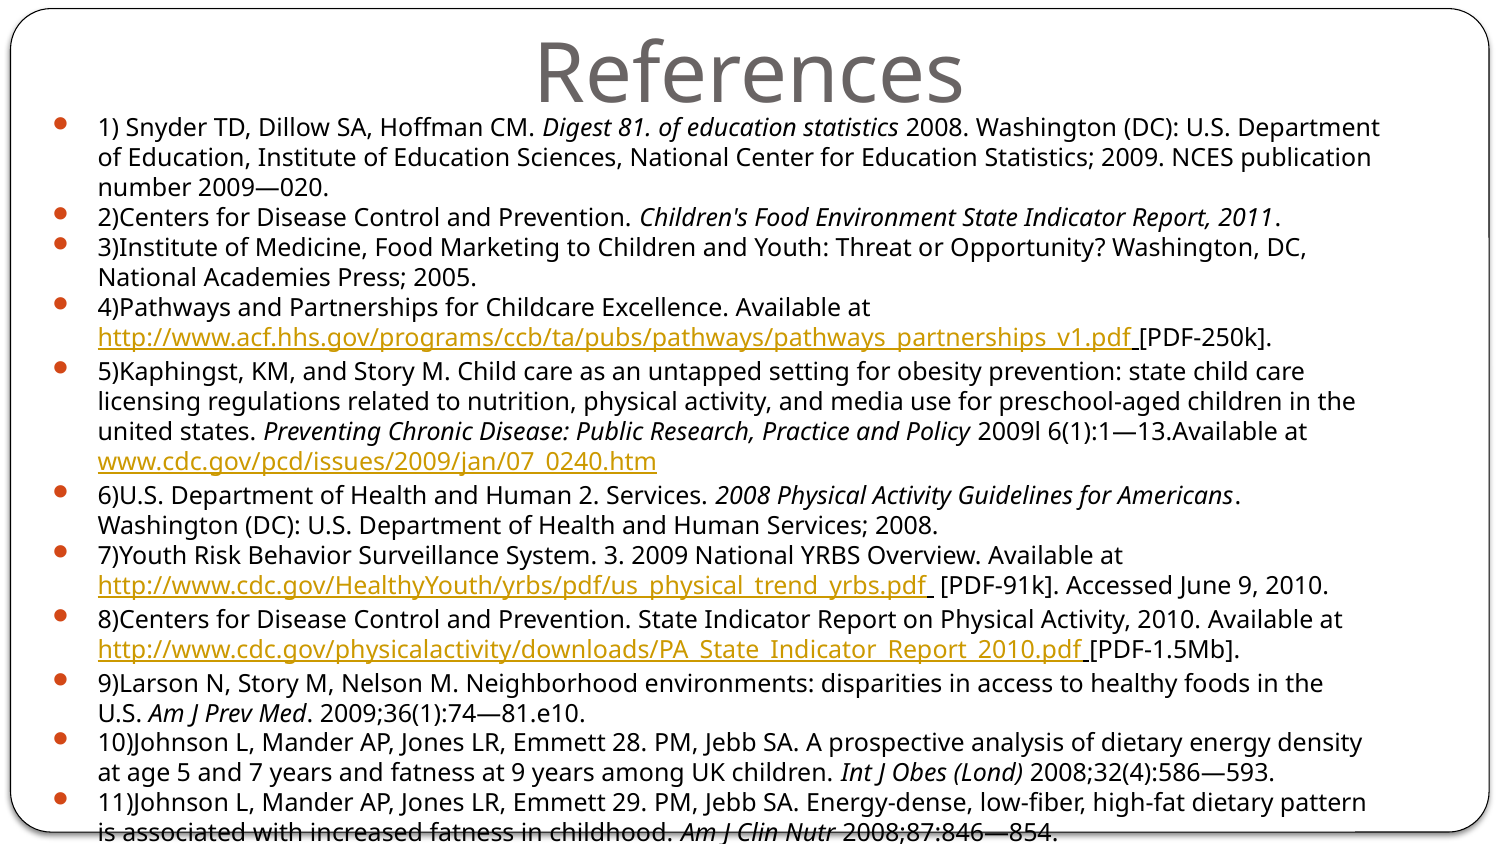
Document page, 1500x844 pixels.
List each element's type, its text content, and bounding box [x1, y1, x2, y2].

title References [75, 33, 1425, 135]
list 1) Snyder TD, Dillow SA, Hoffman CM. Digest 81. of education statistics 2008. Washington (DC): U.S. Department of Education, Institute of Education Sciences, National Center for Education Statistics; 2009. NCES publication number 2009—020. 2)Centers for Disease Control and Prevention. Children's Food Environment State Indicator Report, 2011. 3)Institute of Medicine, Food Marketing to Children and Youth: Threat or Opportunity? Washington, DC, National Academies Press; 2005. 4)Pathways and Partnerships for Childcare Excellence. Available athttp://www.acf.hhs.gov/programs/ccb/ta/pubs/pathways/pathways_partnerships_v1.pdf [PDF-250k]. 5)Kaphingst, KM, and Story M. Child care as an untapped setting for obesity prevention: state child care licensing regulations related to nutrition, physical activity, and media use for preschool-aged children in the united states. Preventing Chronic Disease: Public Research, Practice and Policy 2009l 6(1):1—13.Available atwww.cdc.gov/pcd/issues/2009/jan/07_0240.htm 6)U.S. Department of Health and Human 2. Services. 2008 Physical Activity Guidelines for Americans. Washington (DC): U.S. Department of Health and Human Services; 2008. 7)Youth Risk Behavior Surveillance System. 3. 2009 National YRBS Overview. Available athttp://www.cdc.gov/HealthyYouth/yrbs/pdf/us_physical_trend_yrbs.pdf [PDF-91k]. Accessed June 9, 2010. 8)Centers for Disease Control and Prevention. State Indicator Report on Physical Activity, 2010. Available athttp://www.cdc.gov/physicalactivity/downloads/PA_State_Indicator_Report_2010.pdf [PDF-1.5Mb]. 9)Larson N, Story M, Nelson M. Neighborhood environments: disparities in access to healthy foods in the U.S. Am J Prev Med. 2009;36(1):74—81.e10. 10)Johnson L, Mander AP, Jones LR, Emmett 28. PM, Jebb SA. A prospective analysis of dietary energy density at age 5 and 7 years and fatness at 9 years among UK children. Int J Obes (Lond) 2008;32(4):586—593. 11)Johnson L, Mander AP, Jones LR, Emmett 29. PM, Jebb SA. Energy-dense, low-fiber, high-fat dietary pattern is associated with increased fatness in childhood. Am J Clin Nutr 2008;87:846—854. Google Images [37, 96, 1400, 797]
